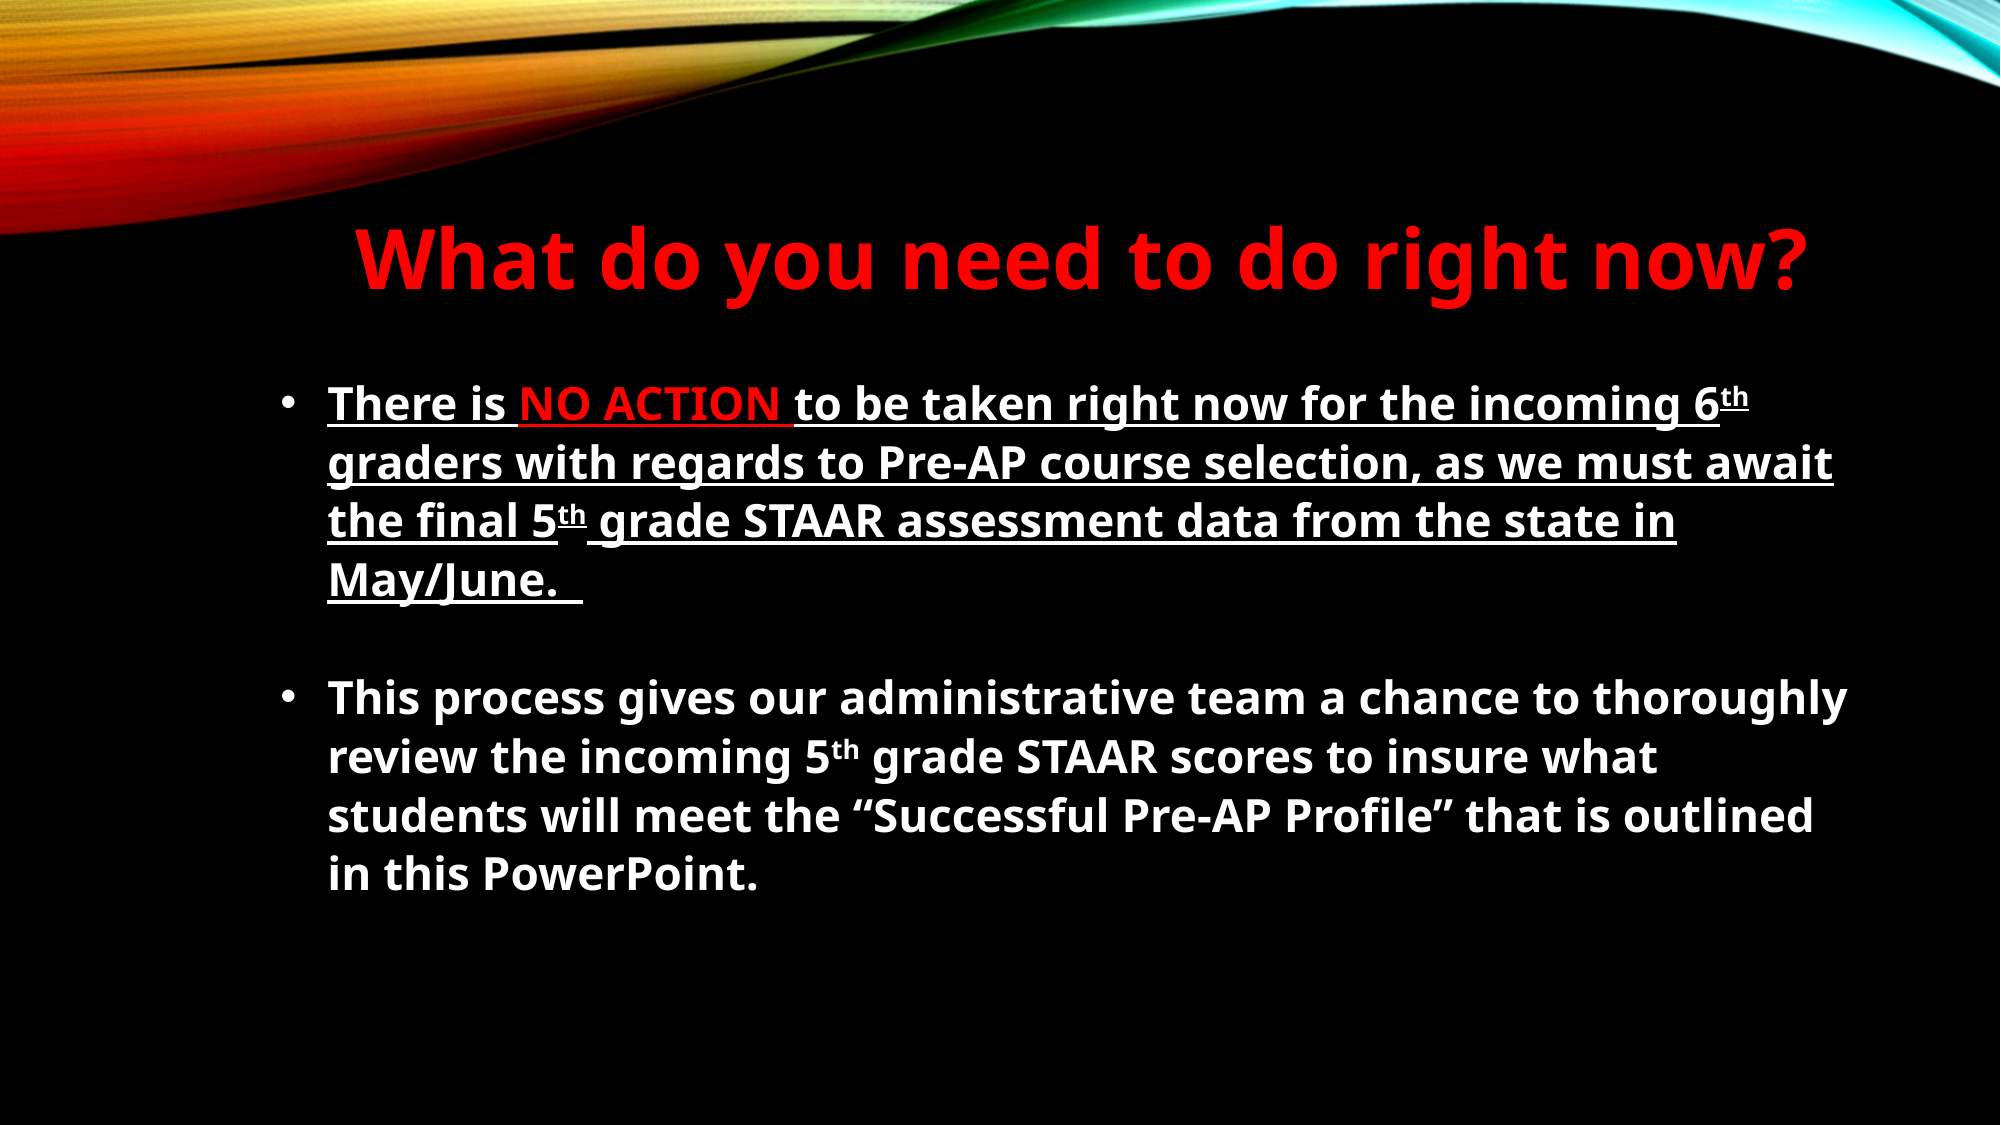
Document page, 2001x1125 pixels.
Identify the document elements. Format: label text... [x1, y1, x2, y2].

picture [0, 0, 2000, 237]
text_box What do you need to do right now? There is NO ACTION to be taken right now for the incoming 6th graders with regards to Pre-AP course selection, as we must await the final 5th grade STAAR assessment data from the state in May/June. This process gives our administrative team a chance to thoroughly review the incoming 5th grade STAAR scores to insure what students will meet the “Successful Pre-AP Profile” that is outlined in this PowerPoint. [265, 192, 1879, 908]
